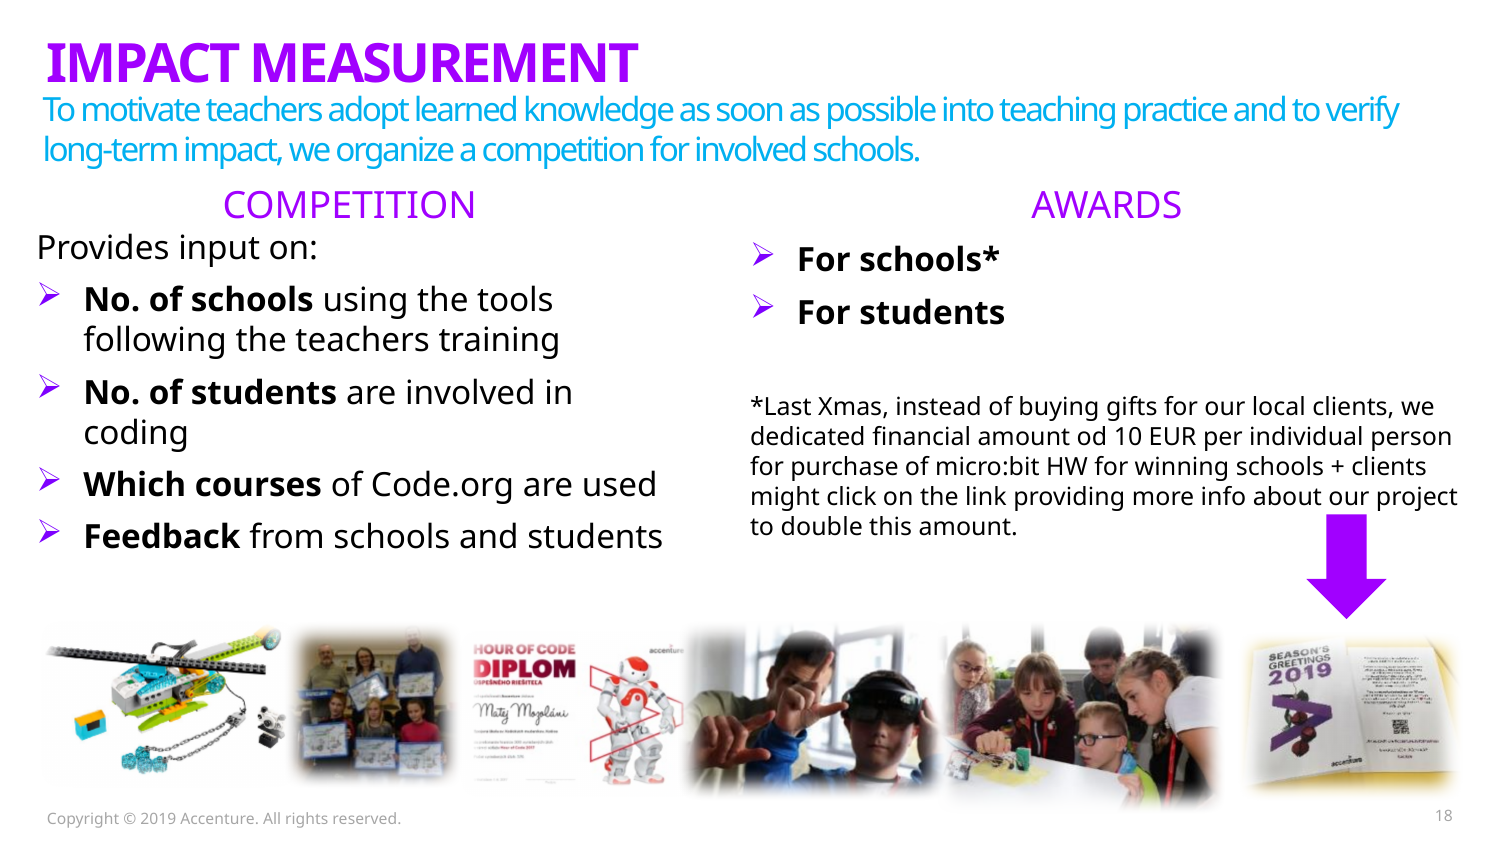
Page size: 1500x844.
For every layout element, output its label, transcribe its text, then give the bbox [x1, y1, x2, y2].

text_box [1303, 513, 1390, 621]
footer Copyright © 2019 Accenture. All rights reserved. [46, 802, 750, 828]
title Impact Measurement [46, 38, 1454, 160]
text_box AWARDS For schools* For students *Last Xmas, instead of buying gifts for our local clients, we dedicated financial amount od 10 EUR per individual person for purchase of micro:bit HW for winning schools + clients might click on the link providing more info about our project to double this amount. [750, 181, 1464, 549]
text_box To motivate teachers adopt learned knowledge as soon as possible into teaching practice and to verify long-term impact, we organize a competition for involved schools. [42, 87, 1416, 176]
picture [39, 619, 1227, 815]
slide_number 18 [1415, 802, 1454, 828]
text_box COMPETITION Provides input on: No. of schools using the tools following the teachers training No. of students are involved in coding Which courses of Code.org are used Feedback from schools and students [36, 181, 673, 562]
picture [1237, 631, 1464, 802]
